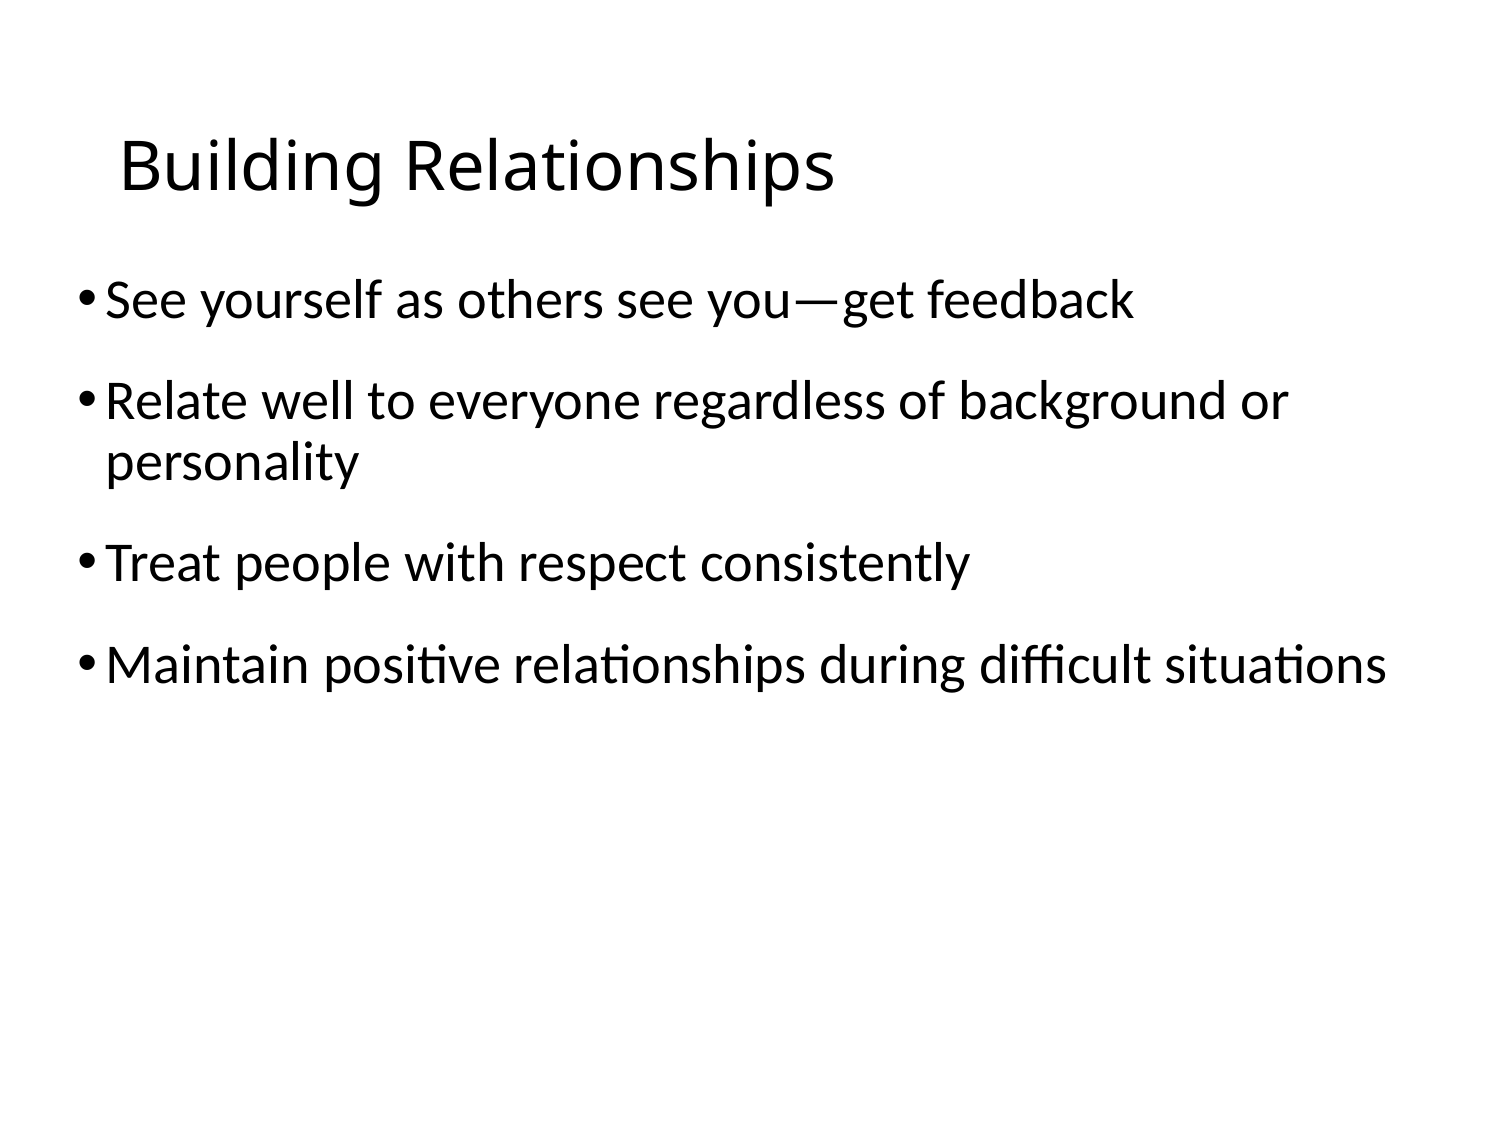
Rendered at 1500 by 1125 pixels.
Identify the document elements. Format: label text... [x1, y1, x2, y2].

list See yourself as others see you—get feedback Relate well to everyone regardless of background or personality Treat people with respect consistently Maintain positive relationships during difficult situations [62, 262, 1450, 1005]
title Building Relationships [103, 59, 1397, 262]
